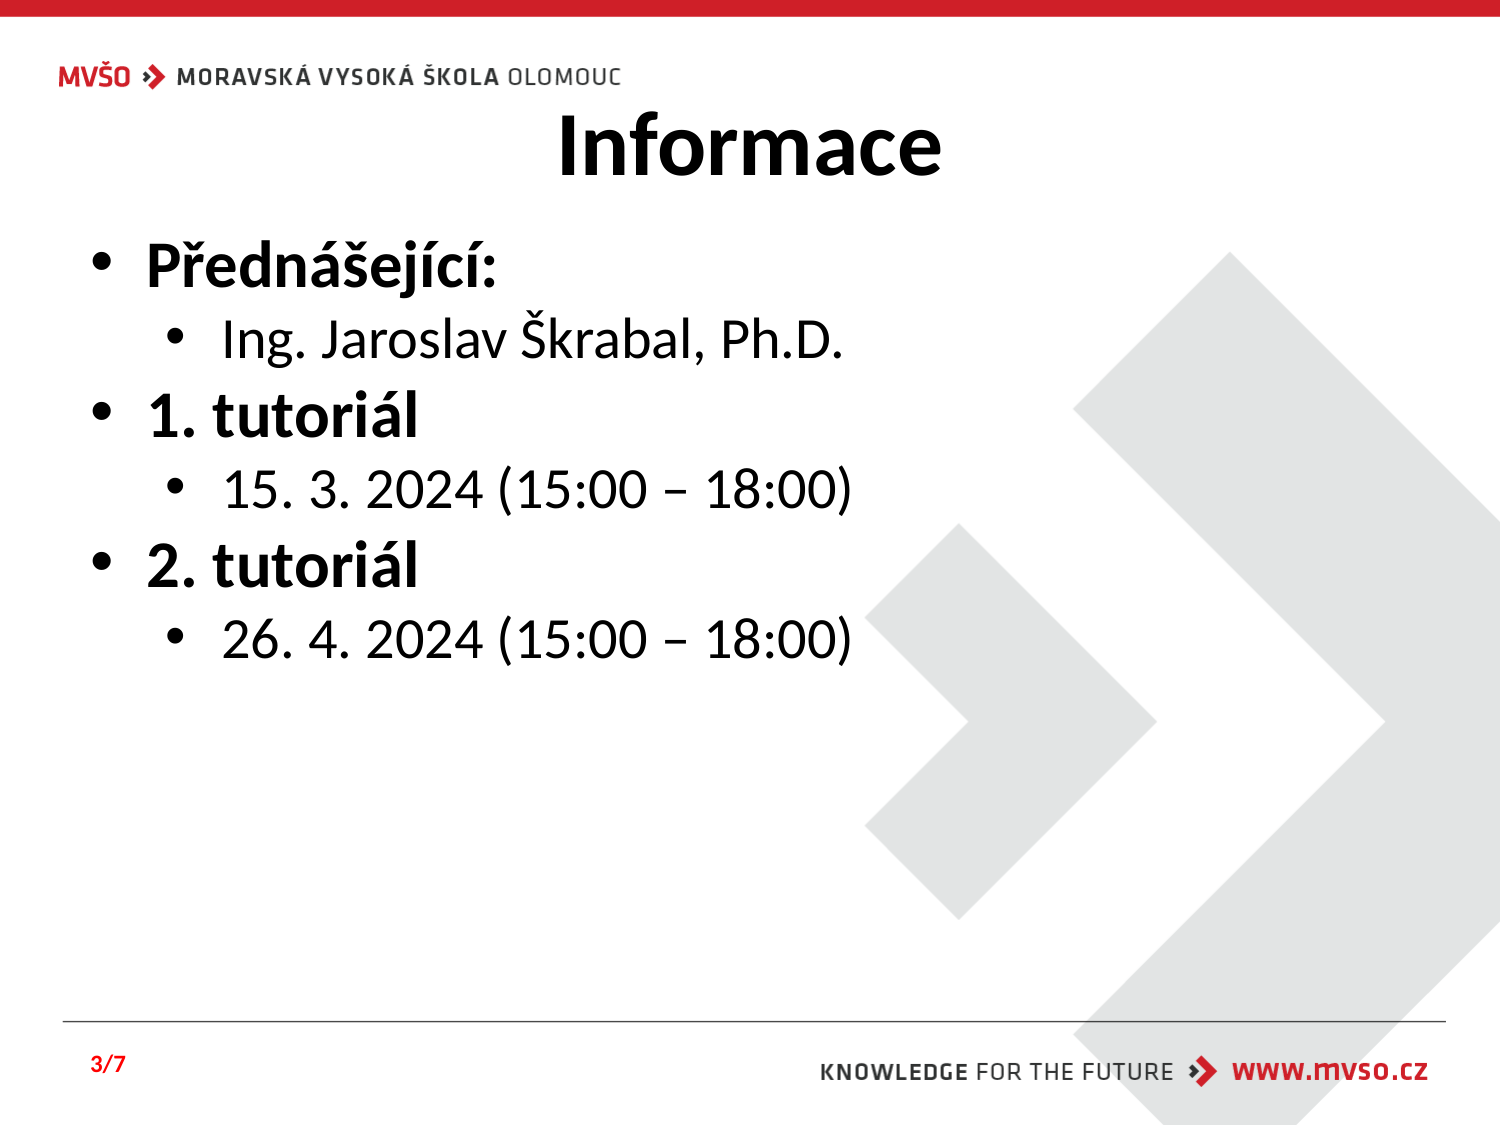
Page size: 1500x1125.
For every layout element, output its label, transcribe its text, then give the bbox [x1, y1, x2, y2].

text_box 3/7 [74, 1040, 213, 1085]
title Informace [75, 45, 1425, 213]
picture [0, 0, 1500, 1125]
list Přednášející: Ing. Jaroslav Škrabal, Ph.D. 1. tutoriál 15. 3. 2024 (15:00 – 18:00) 2. tutoriál 26. 4. 2024 (15:00 – 18:00) [75, 213, 1425, 956]
